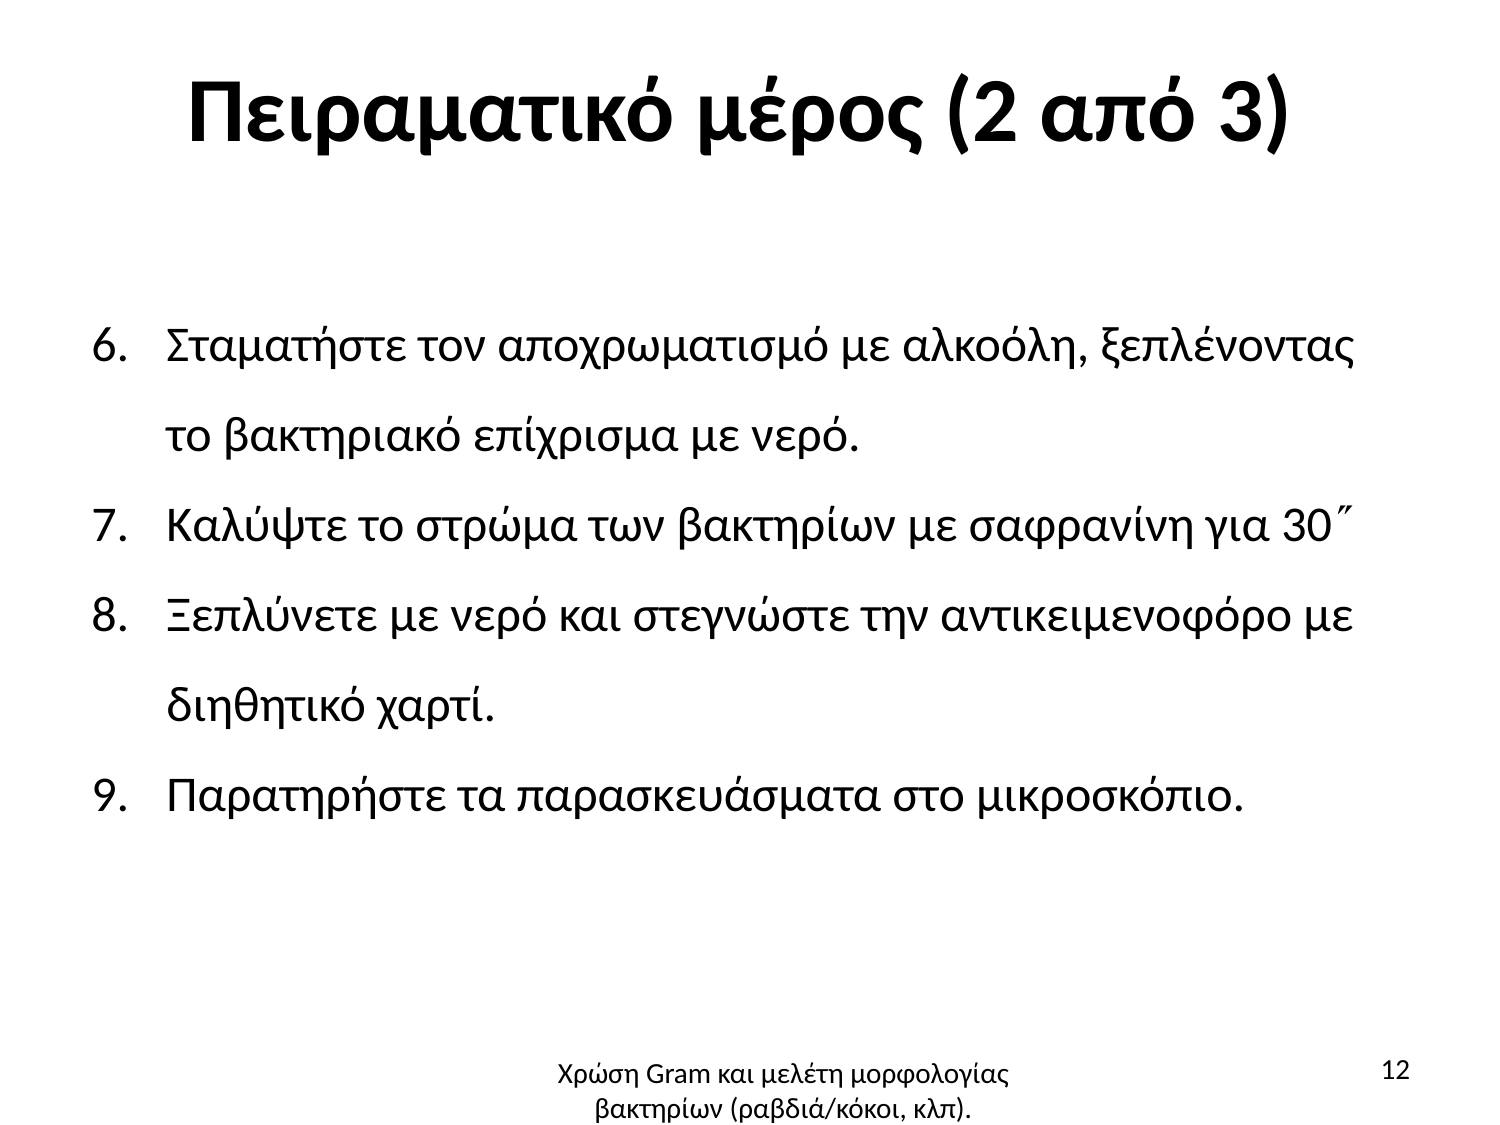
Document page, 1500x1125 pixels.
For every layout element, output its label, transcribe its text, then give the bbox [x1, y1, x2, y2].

text_box Σταματήστε τον αποχρωματισμό με αλκοόλη, ξεπλένοντας το βακτηριακό επίχρισμα με νερό. Καλύψτε το στρώμα των βακτηρίων με σαφρανίνη για 30 Ξεπλύνετε με νερό και στεγνώστε την αντικειμενοφόρο με διηθητικό χαρτί. Παρατηρήστε τα παρασκευάσματα στο μικροσκόπιο. [76, 273, 1425, 829]
title Πειραματικό μέρος (2 από 3) [76, 7, 1425, 209]
text_box 12 [1074, 1042, 1425, 1103]
text_box Χρώση Gram και μελέτη μορφολογίας βακτηρίων (ραβδιά/κόκοι, κλπ). [521, 1046, 1046, 1125]
